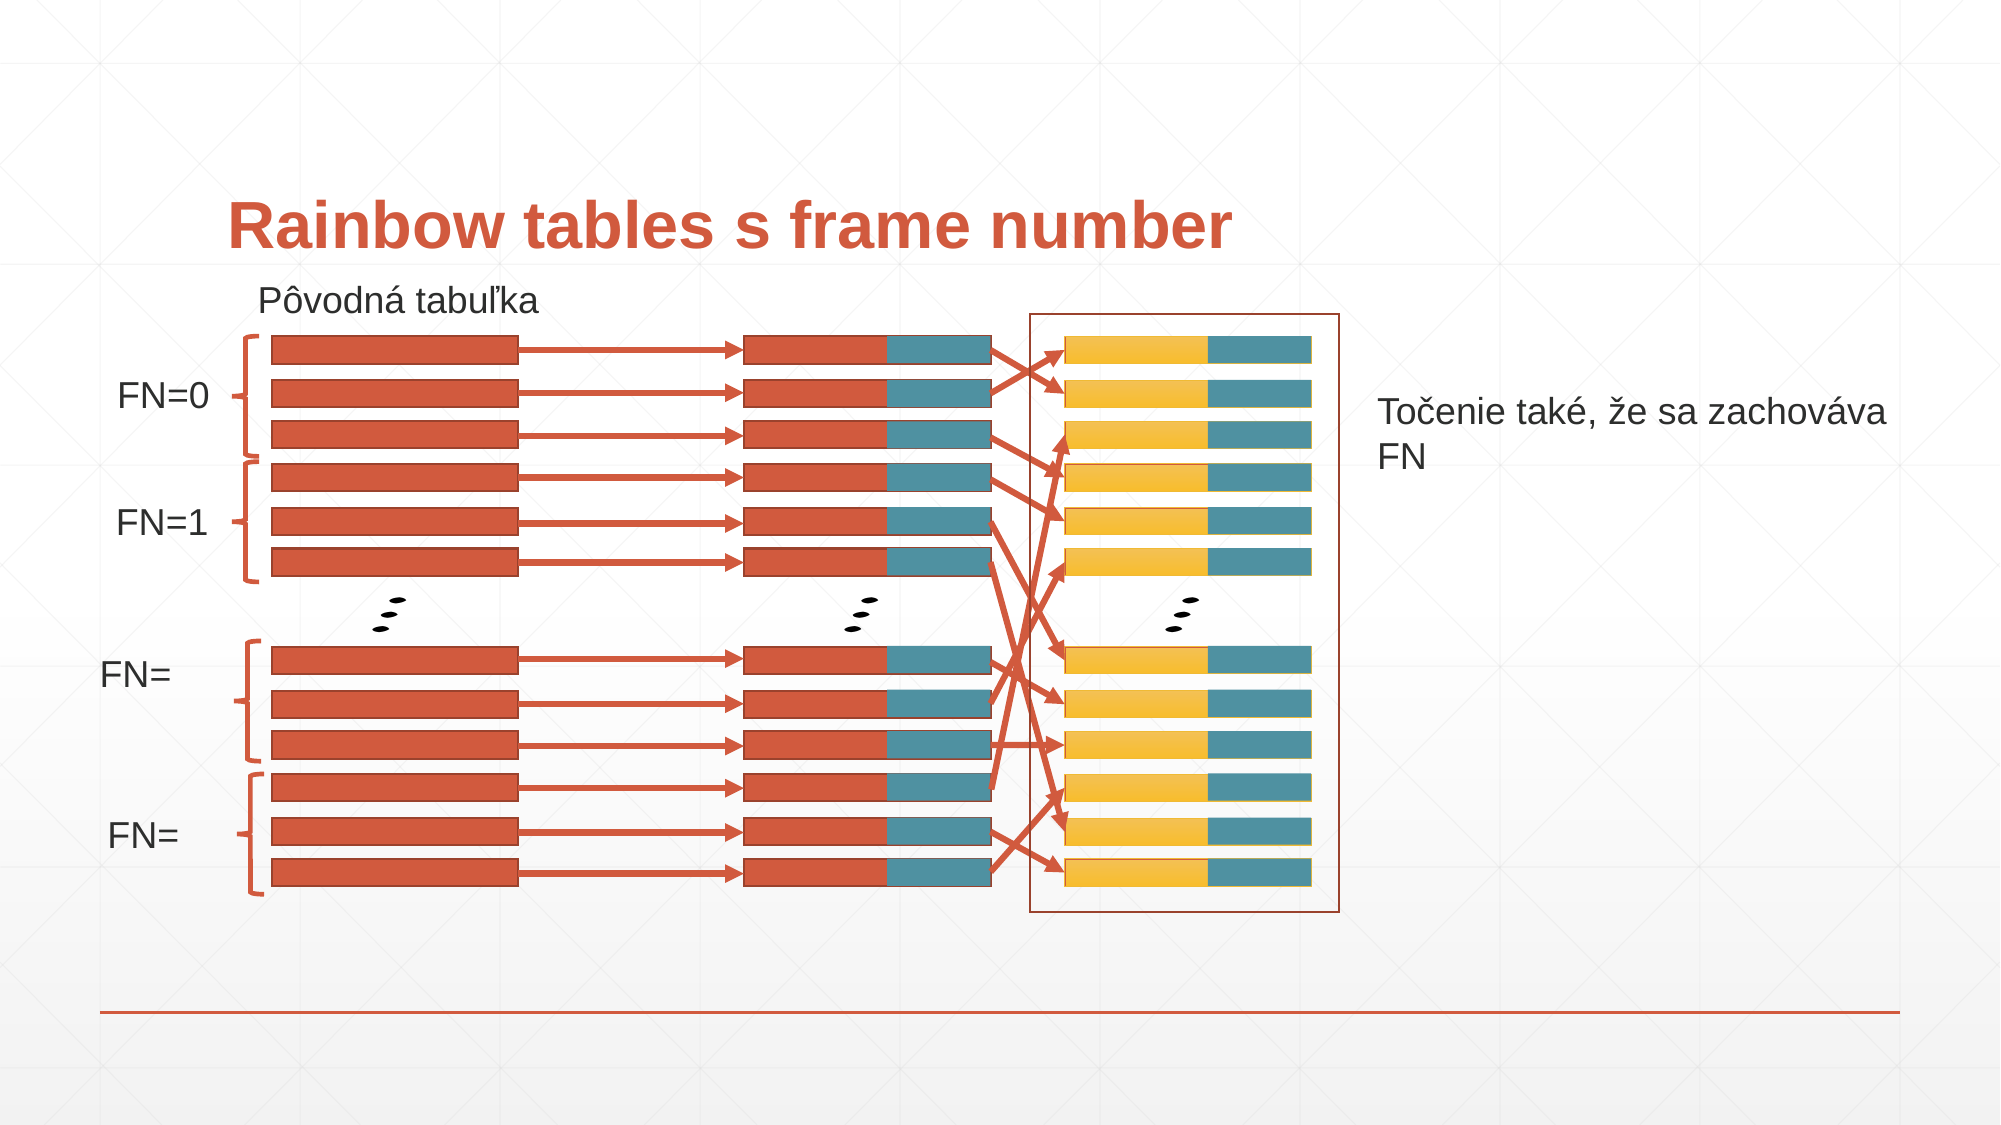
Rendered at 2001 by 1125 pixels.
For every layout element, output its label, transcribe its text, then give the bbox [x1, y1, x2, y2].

text_box [271, 773, 519, 802]
text_box [233, 640, 262, 762]
text_box [231, 335, 260, 457]
text_box [271, 730, 519, 760]
text_box [886, 335, 992, 365]
text_box [231, 461, 260, 583]
text_box [743, 646, 886, 675]
text_box [886, 462, 990, 492]
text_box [990, 831, 1065, 873]
text_box [743, 773, 886, 802]
text_box Točenie také, že sa zachováva FN [1362, 379, 1902, 485]
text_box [991, 434, 1065, 787]
text_box [743, 730, 886, 760]
text_box [271, 379, 519, 408]
text_box [743, 690, 990, 719]
text_box [743, 858, 886, 887]
text_box [1029, 313, 1340, 913]
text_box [990, 349, 1065, 394]
text_box FN=1 [101, 490, 224, 551]
text_box [886, 772, 990, 802]
text_box [271, 463, 519, 492]
text_box Pôvodná tabuľka [243, 268, 554, 329]
text_box [271, 420, 519, 449]
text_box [990, 787, 1065, 831]
text_box [743, 335, 886, 365]
text_box [271, 858, 519, 887]
text_box [743, 547, 886, 577]
text_box [743, 379, 886, 408]
text_box [743, 507, 886, 536]
text_box [236, 773, 265, 895]
text_box [886, 816, 990, 846]
text_box [886, 420, 992, 450]
text_box [271, 335, 519, 365]
text_box [886, 378, 992, 409]
text_box [271, 646, 519, 675]
text_box [886, 730, 990, 760]
text_box [271, 690, 519, 719]
text_box [237, 350, 1813, 975]
title Rainbow tables s frame number [212, 82, 1788, 271]
text_box [271, 507, 519, 536]
text_box [886, 688, 990, 718]
text_box [743, 463, 886, 492]
text_box [271, 817, 519, 846]
text_box [886, 644, 990, 675]
text_box [743, 420, 886, 449]
text_box [271, 547, 519, 577]
text_box [743, 817, 886, 846]
text_box [886, 547, 990, 577]
text_box [886, 857, 992, 887]
text_box [886, 505, 990, 536]
text_box FN=0 [102, 363, 225, 423]
